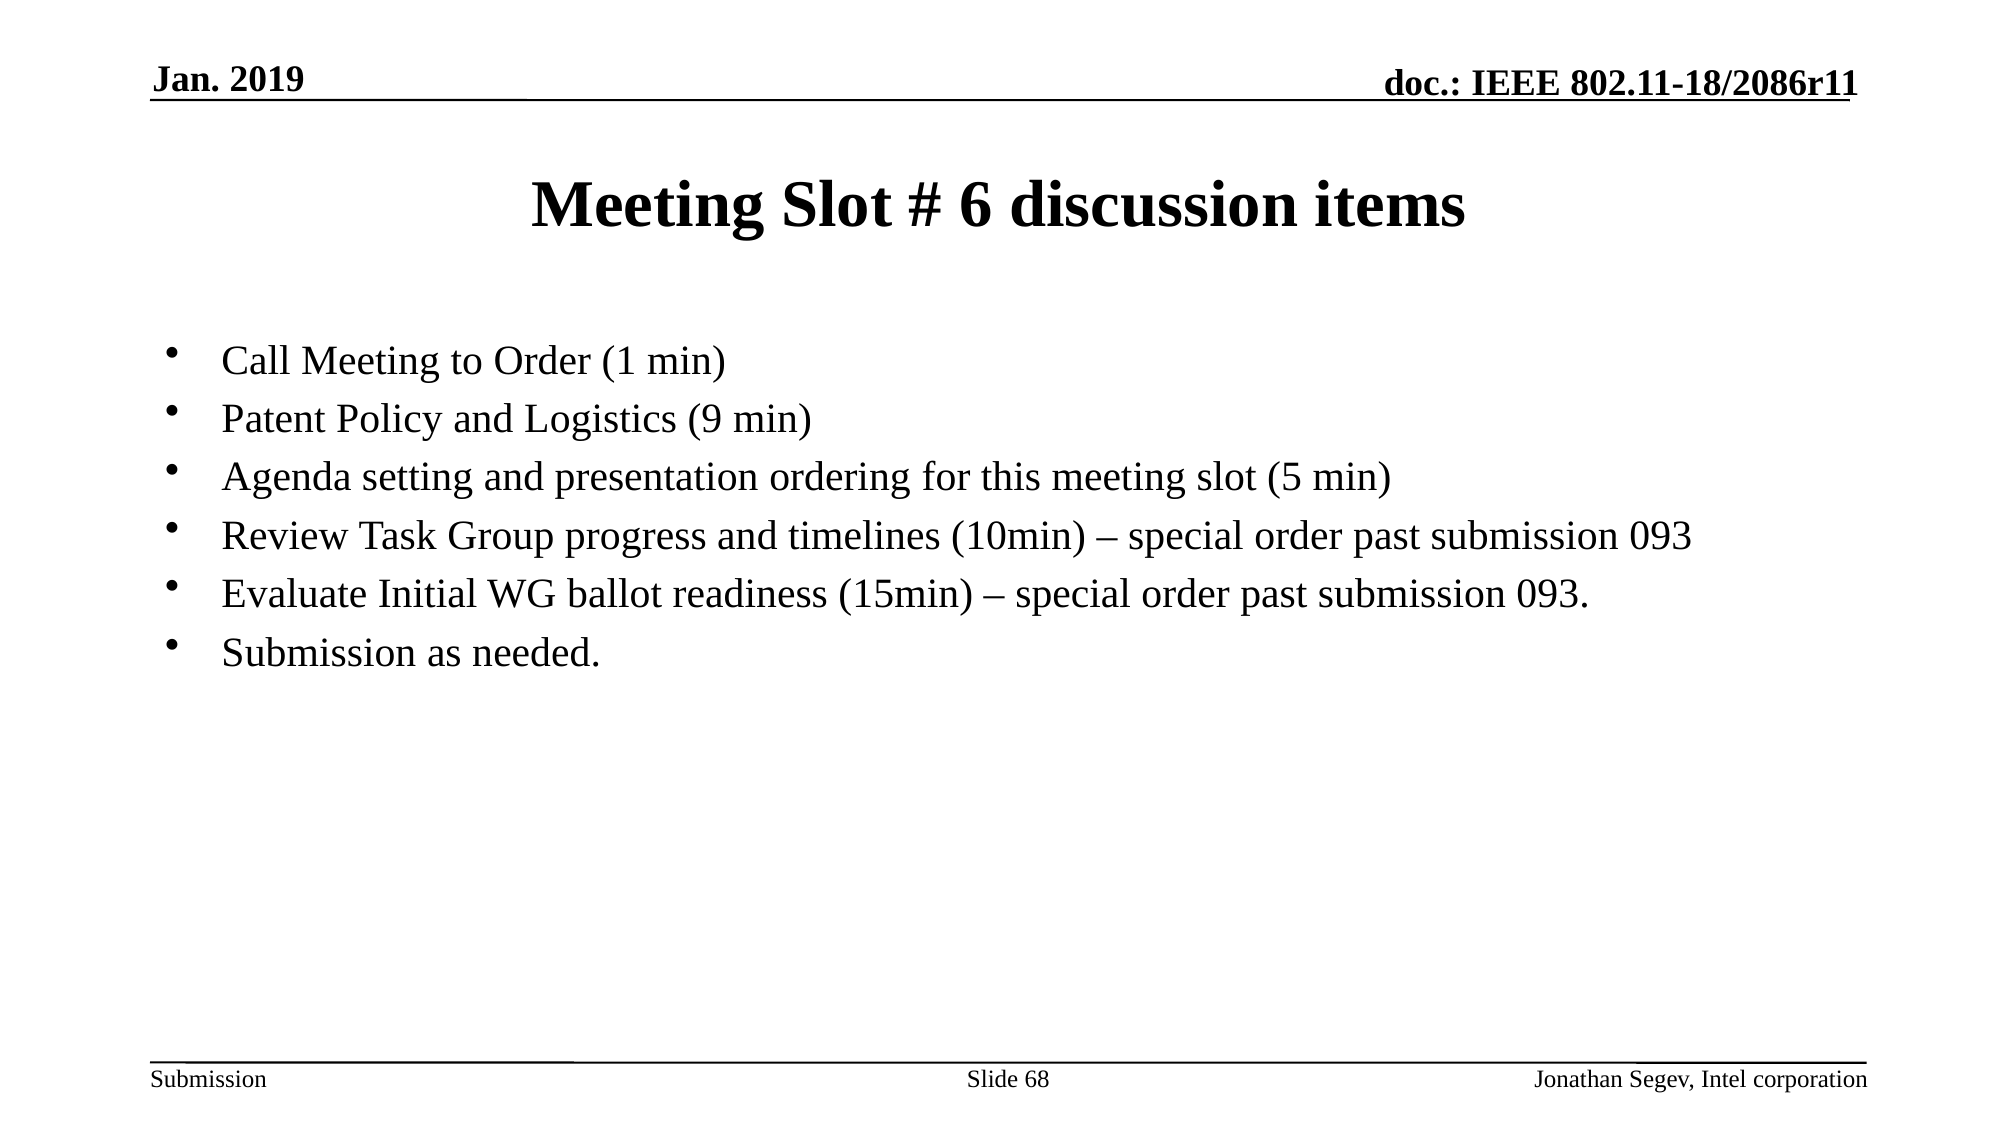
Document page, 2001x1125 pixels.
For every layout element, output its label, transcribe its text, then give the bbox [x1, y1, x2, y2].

footer Jonathan Segev, Intel corporation [1171, 1061, 1869, 1093]
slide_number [152, 54, 563, 100]
title Meeting Slot # 6 discussion items [149, 112, 1850, 288]
slide_number Slide 68 [950, 1061, 1067, 1123]
list Call Meeting to Order (1 min) Patent Policy and Logistics (9 min) Agenda setting and presentation ordering for this meeting slot (5 min) Review Task Group progress and timelines (10min) – special order past submission 093 Evaluate Initial WG ballot readiness (15min) – special order past submission 093. Submission as needed. [149, 324, 1850, 1000]
